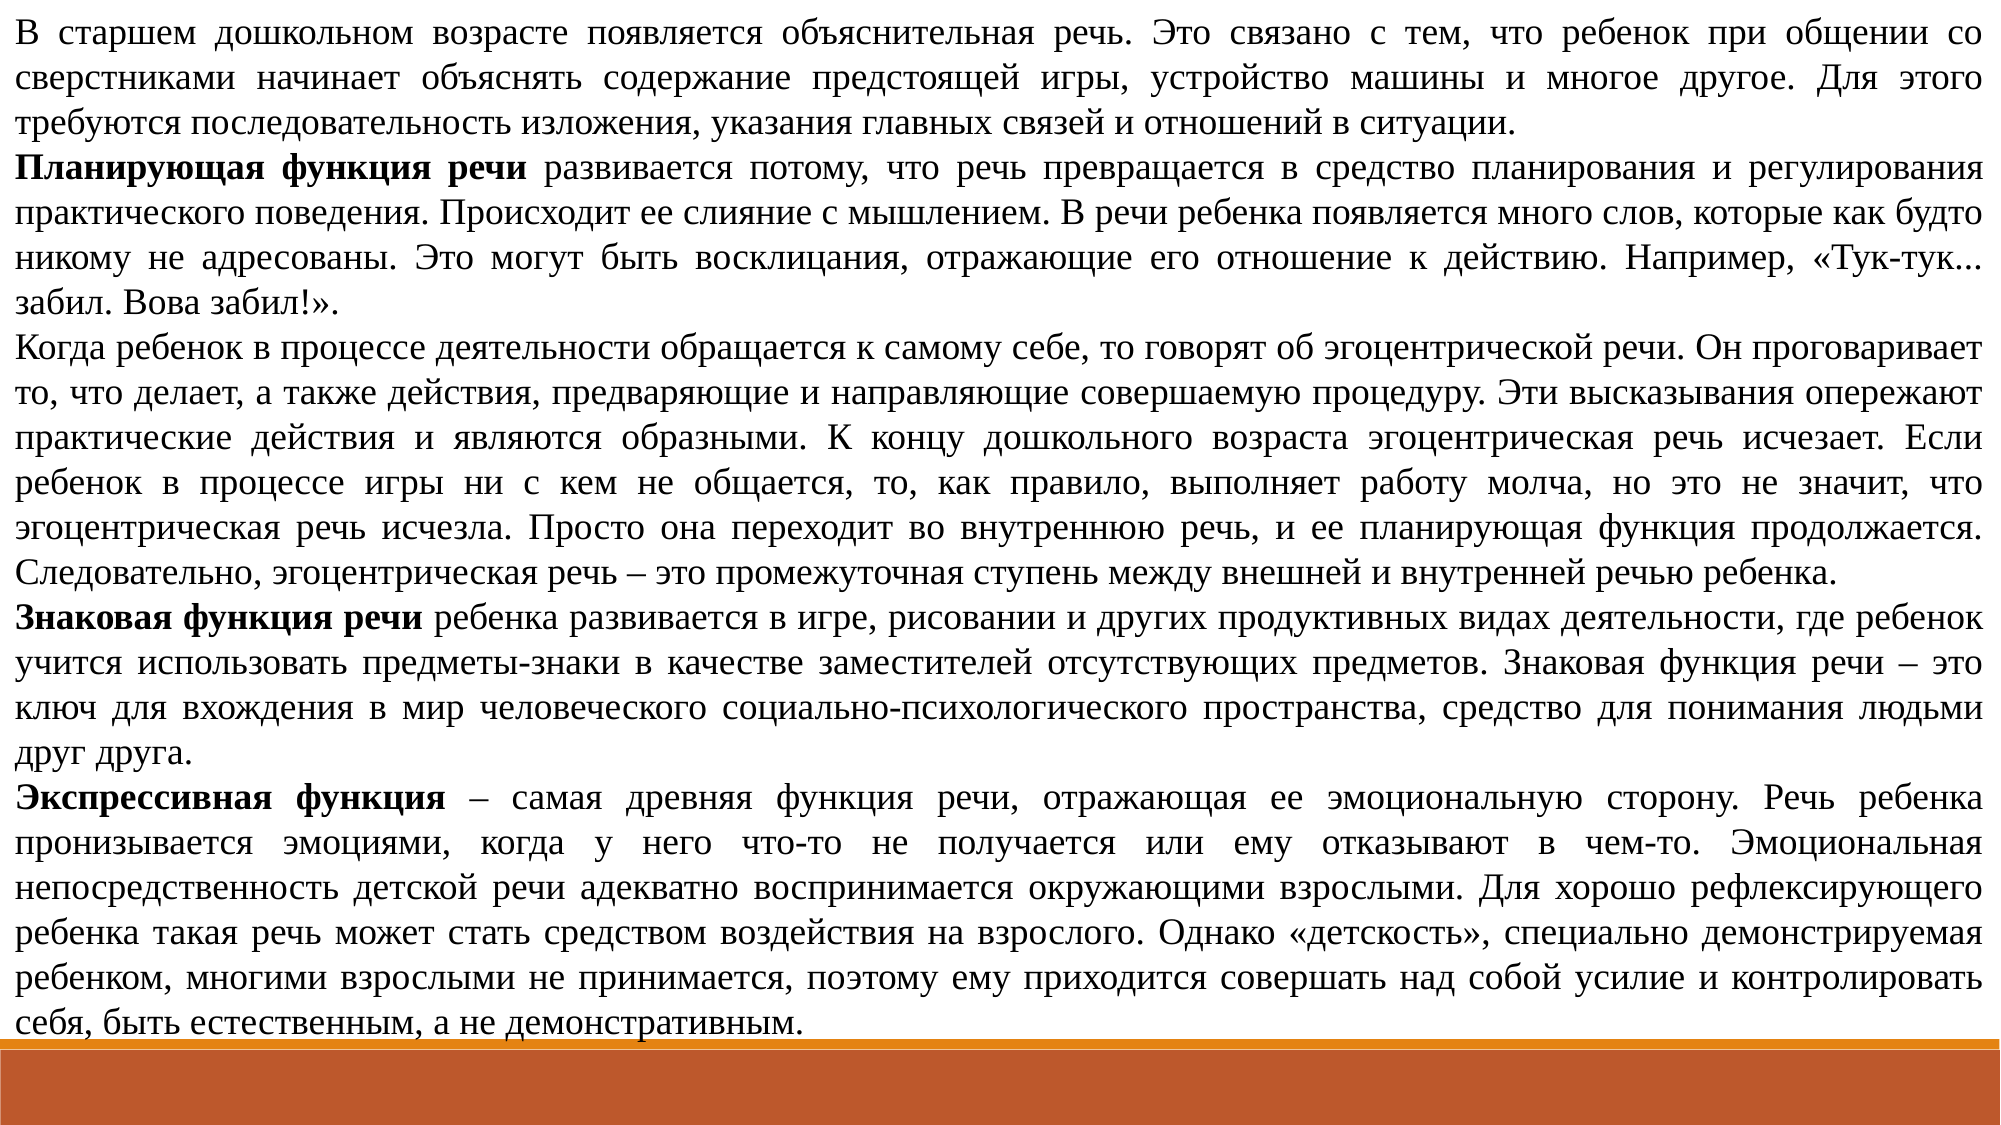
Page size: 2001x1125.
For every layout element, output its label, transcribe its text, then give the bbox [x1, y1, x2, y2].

text_box В старшем дошкольном возрасте появляется объяснительная речь. Это связано с тем, что ребенок при общении со сверстниками начинает объяснять содержание предстоящей игры, устройство машины и многое другое. Для этого требуются последовательность изложения, указания главных связей и отношений в ситуации. Планирующая функция речи развивается потому, что речь превращается в средство планирования и регулирования практического поведения. Происходит ее слияние с мышлением. В речи ребенка появляется много слов, которые как будто никому не адресованы. Это могут быть восклицания, отражающие его отношение к действию. Например, «Тук-тук... забил. Вова забил!». Когда ребенок в процессе деятельности обращается к самому себе, то говорят об эгоцентрической речи. Он проговаривает то, что делает, а также действия, предваряющие и направляющие совершаемую процедуру. Эти высказывания опережают практические действия и являются образными. К концу дошкольного возраста эгоцентрическая речь исчезает. Если ребенок в процессе игры ни с кем не общается, то, как правило, выполняет работу молча, но это не значит, что эгоцентрическая речь исчезла. Просто она переходит во внутреннюю речь, и ее планирующая функция продолжается. Следовательно, эгоцентрическая речь – это промежуточная ступень между внешней и внутренней речью ребенка. Знаковая функция речи ребенка развивается в игре, рисовании и других продуктивных видах деятельности, где ребенок учится использовать предметы-знаки в качестве заместителей отсутствующих предметов. Знаковая функция речи – это ключ для вхождения в мир человеческого социально-психологического пространства, средство для понимания людьми друг друга. Экспрессивная функция – самая древняя функция речи, отражающая ее эмоциональную сторону. Речь ребенка пронизывается эмоциями, когда у него что-то не получается или ему отказывают в чем-то. Эмоциональная непосредственность детской речи адекватно воспринимается окружающими взрослыми. Для хорошо рефлексирующего ребенка такая речь может стать средством воздействия на взрослого. Однако «детскость», специально демонстрируемая ребенком, многими взрослыми не принимается, поэтому ему приходится совершать над собой усилие и контролировать себя, быть естественным, а не демонстративным. [0, 0, 2000, 1095]
